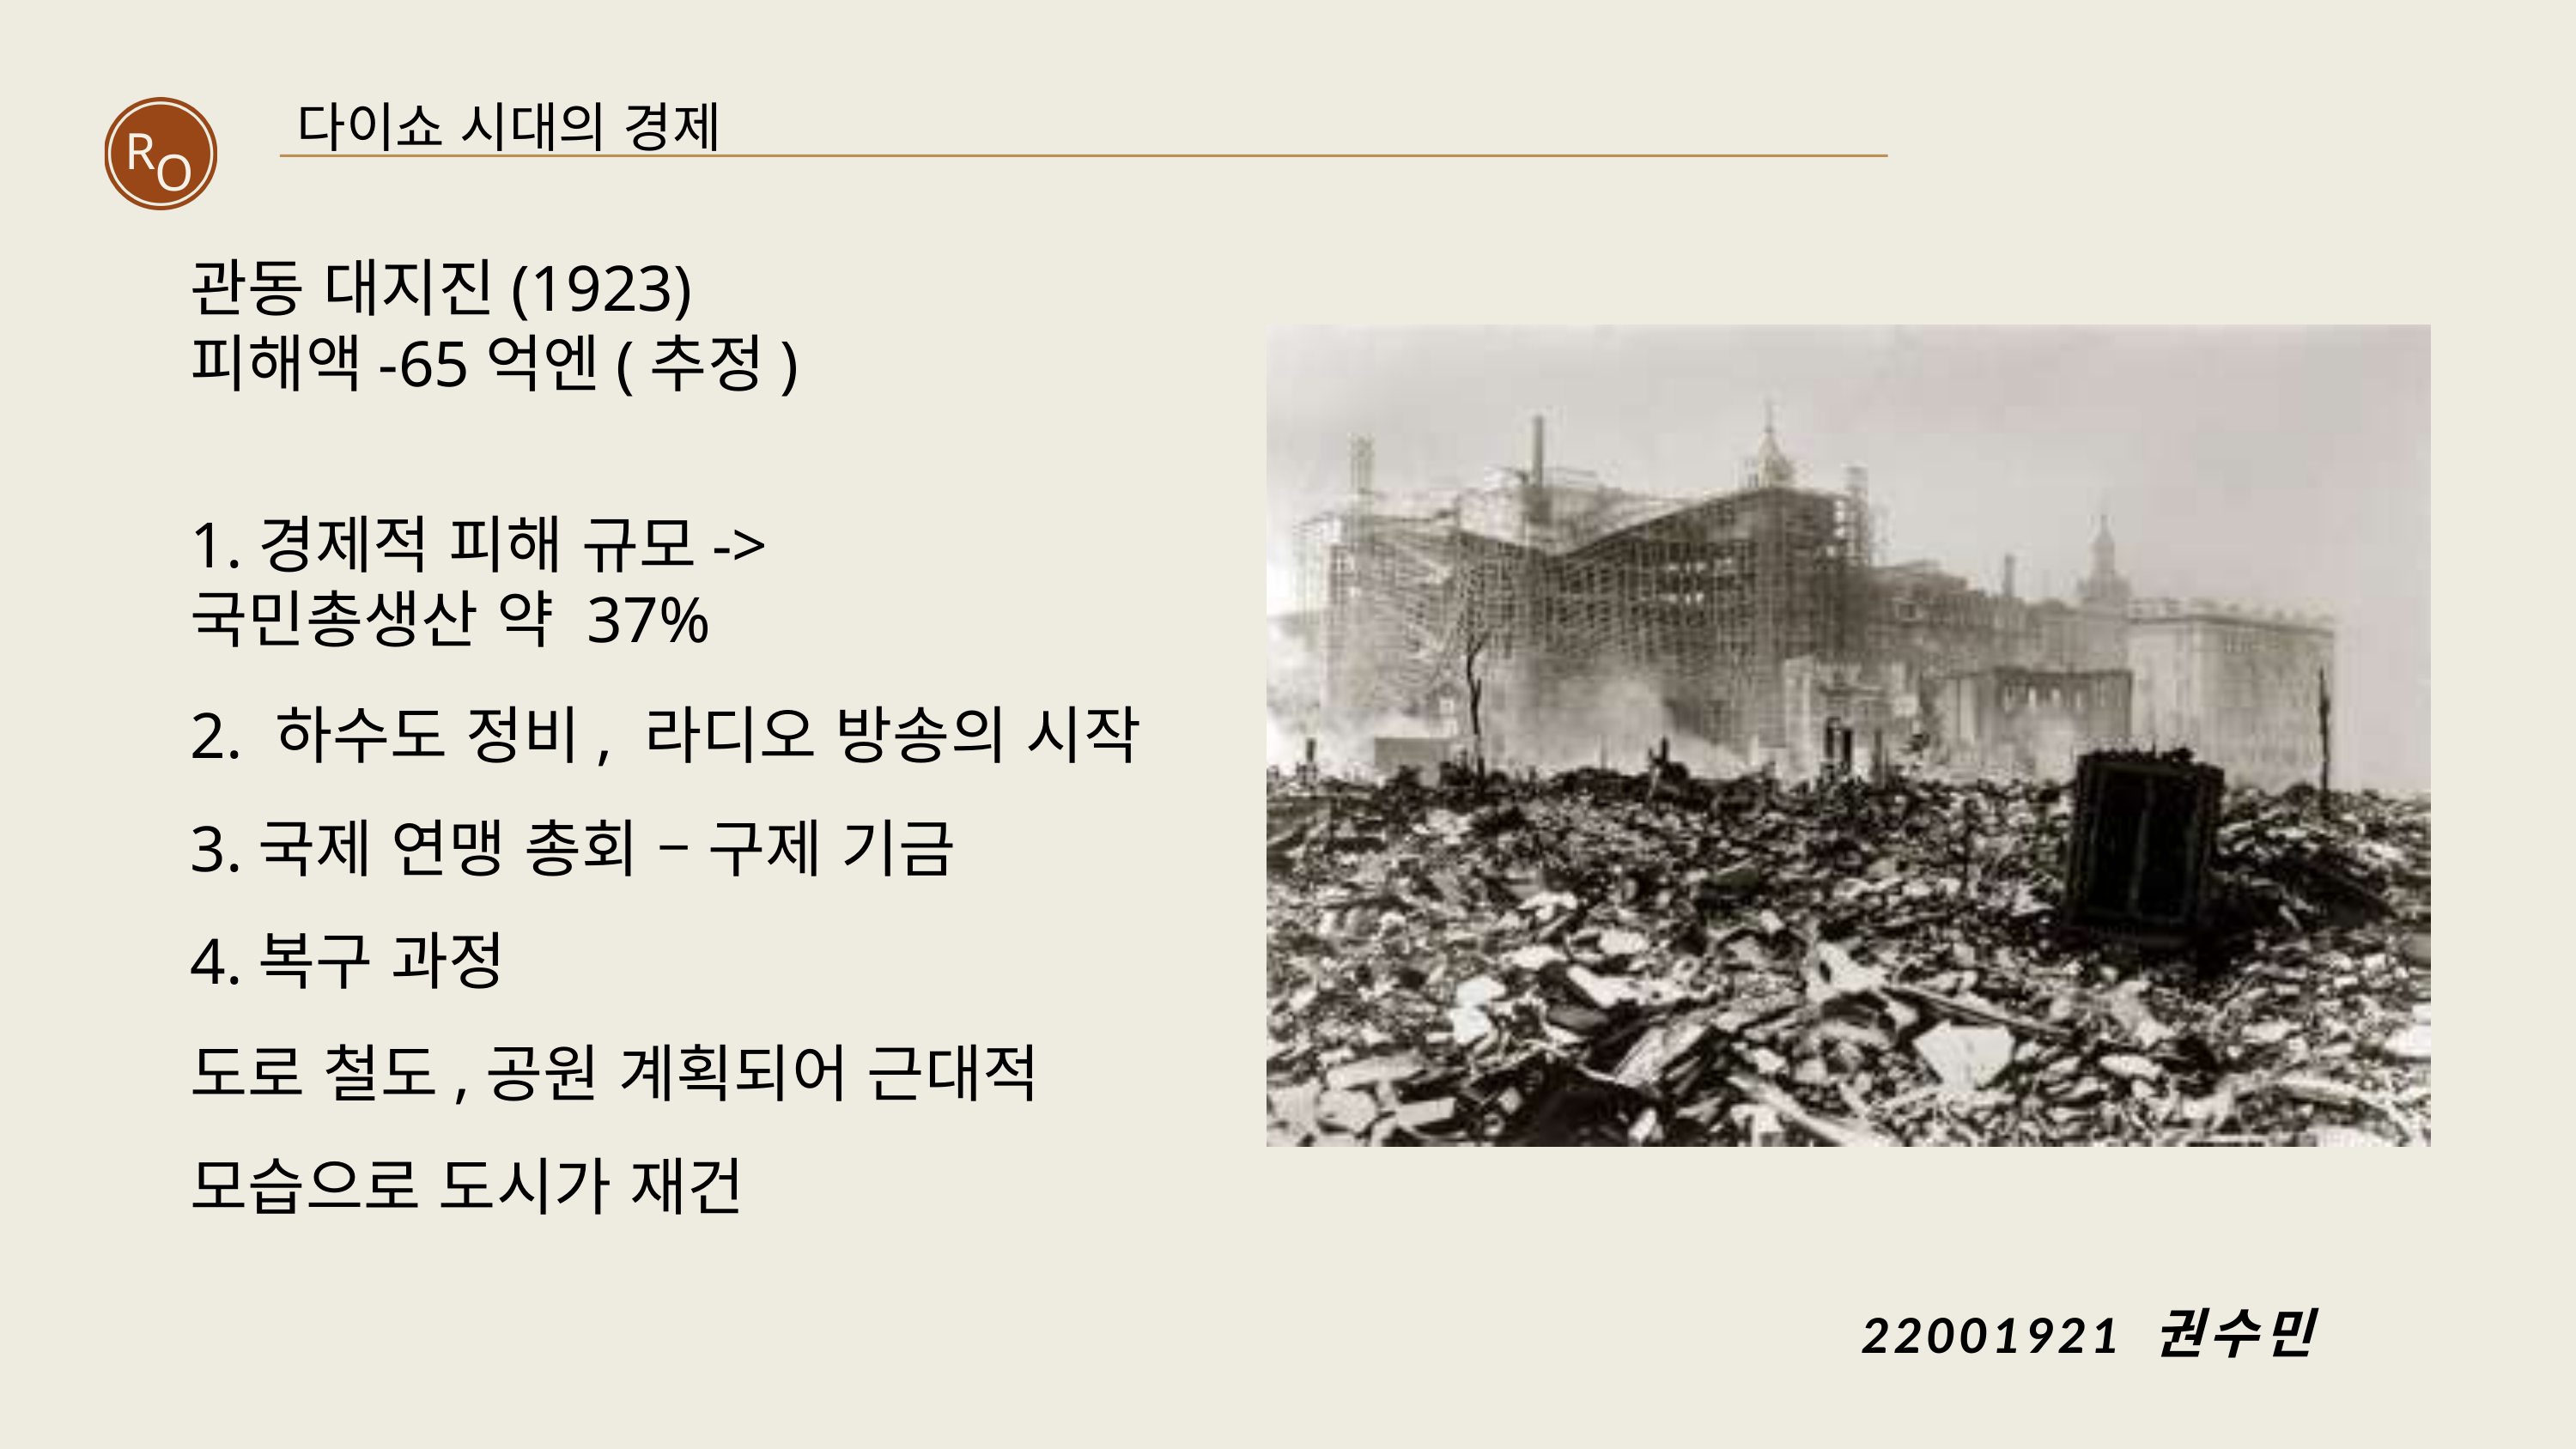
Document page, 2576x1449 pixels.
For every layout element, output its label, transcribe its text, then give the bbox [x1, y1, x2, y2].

text_box [104, 97, 217, 210]
text_box 관동 대지진(1923) 피해액-65억엔(추정) [177, 242, 1177, 406]
text_box O [155, 130, 201, 202]
text_box 다이쇼 시대의 경제 [283, 87, 735, 165]
text_box 22001921 권수민 [1848, 1293, 2576, 1370]
text_box R [125, 109, 155, 179]
picture [1266, 324, 2431, 1147]
text_box 1.경제적 피해 규모-> 국민총생산 약 37% 2. 하수도 정비, 라디오 방송의 시작 3.국제 연맹 총회 – 구제 기금 4.복구 과정 도로 철도,공원 계획되어 근대적 모습으로 도시가 재건 [177, 499, 1177, 1304]
